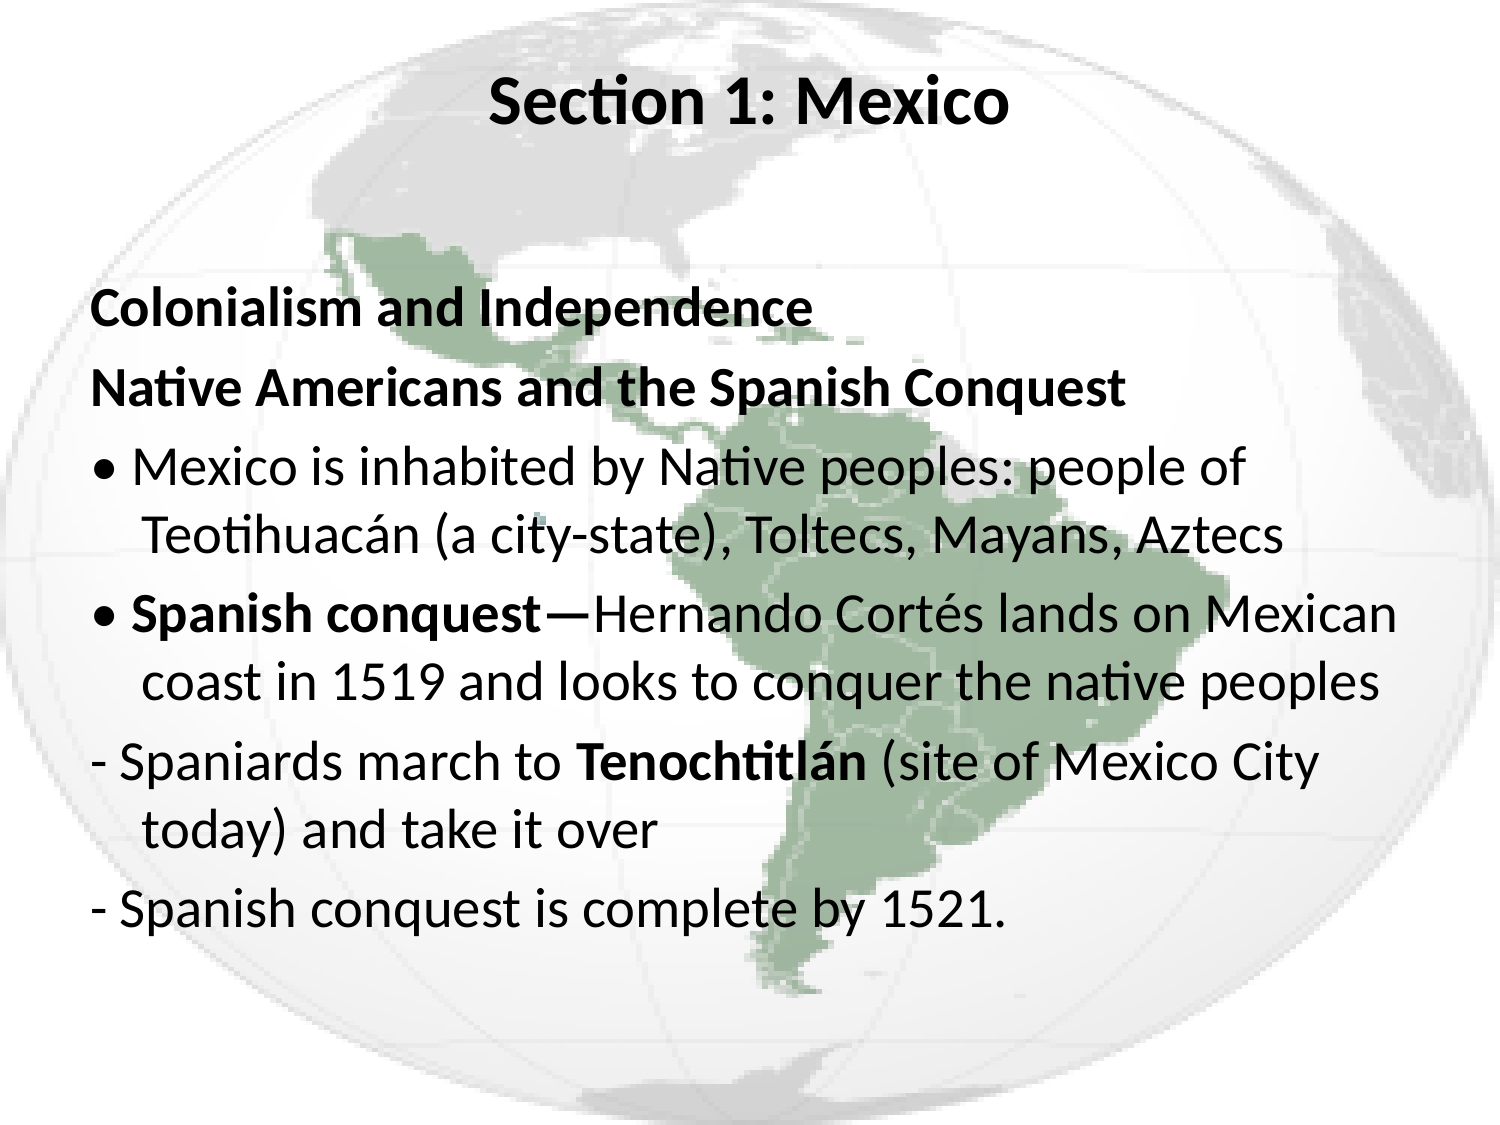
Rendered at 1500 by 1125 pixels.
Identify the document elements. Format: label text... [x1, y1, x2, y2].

list Colonialism and Independence Native Americans and the Spanish Conquest • Mexico is inhabited by Native peoples: people of Teotihuacán (a city-state), Toltecs, Mayans, Aztecs • Spanish conquest—Hernando Cortés lands on Mexican coast in 1519 and looks to conquer the native peoples - Spaniards march to Tenochtitlán (site of Mexico City today) and take it over - Spanish conquest is complete by 1521. [75, 262, 1425, 1005]
title Section 1: Mexico [75, 45, 1425, 233]
